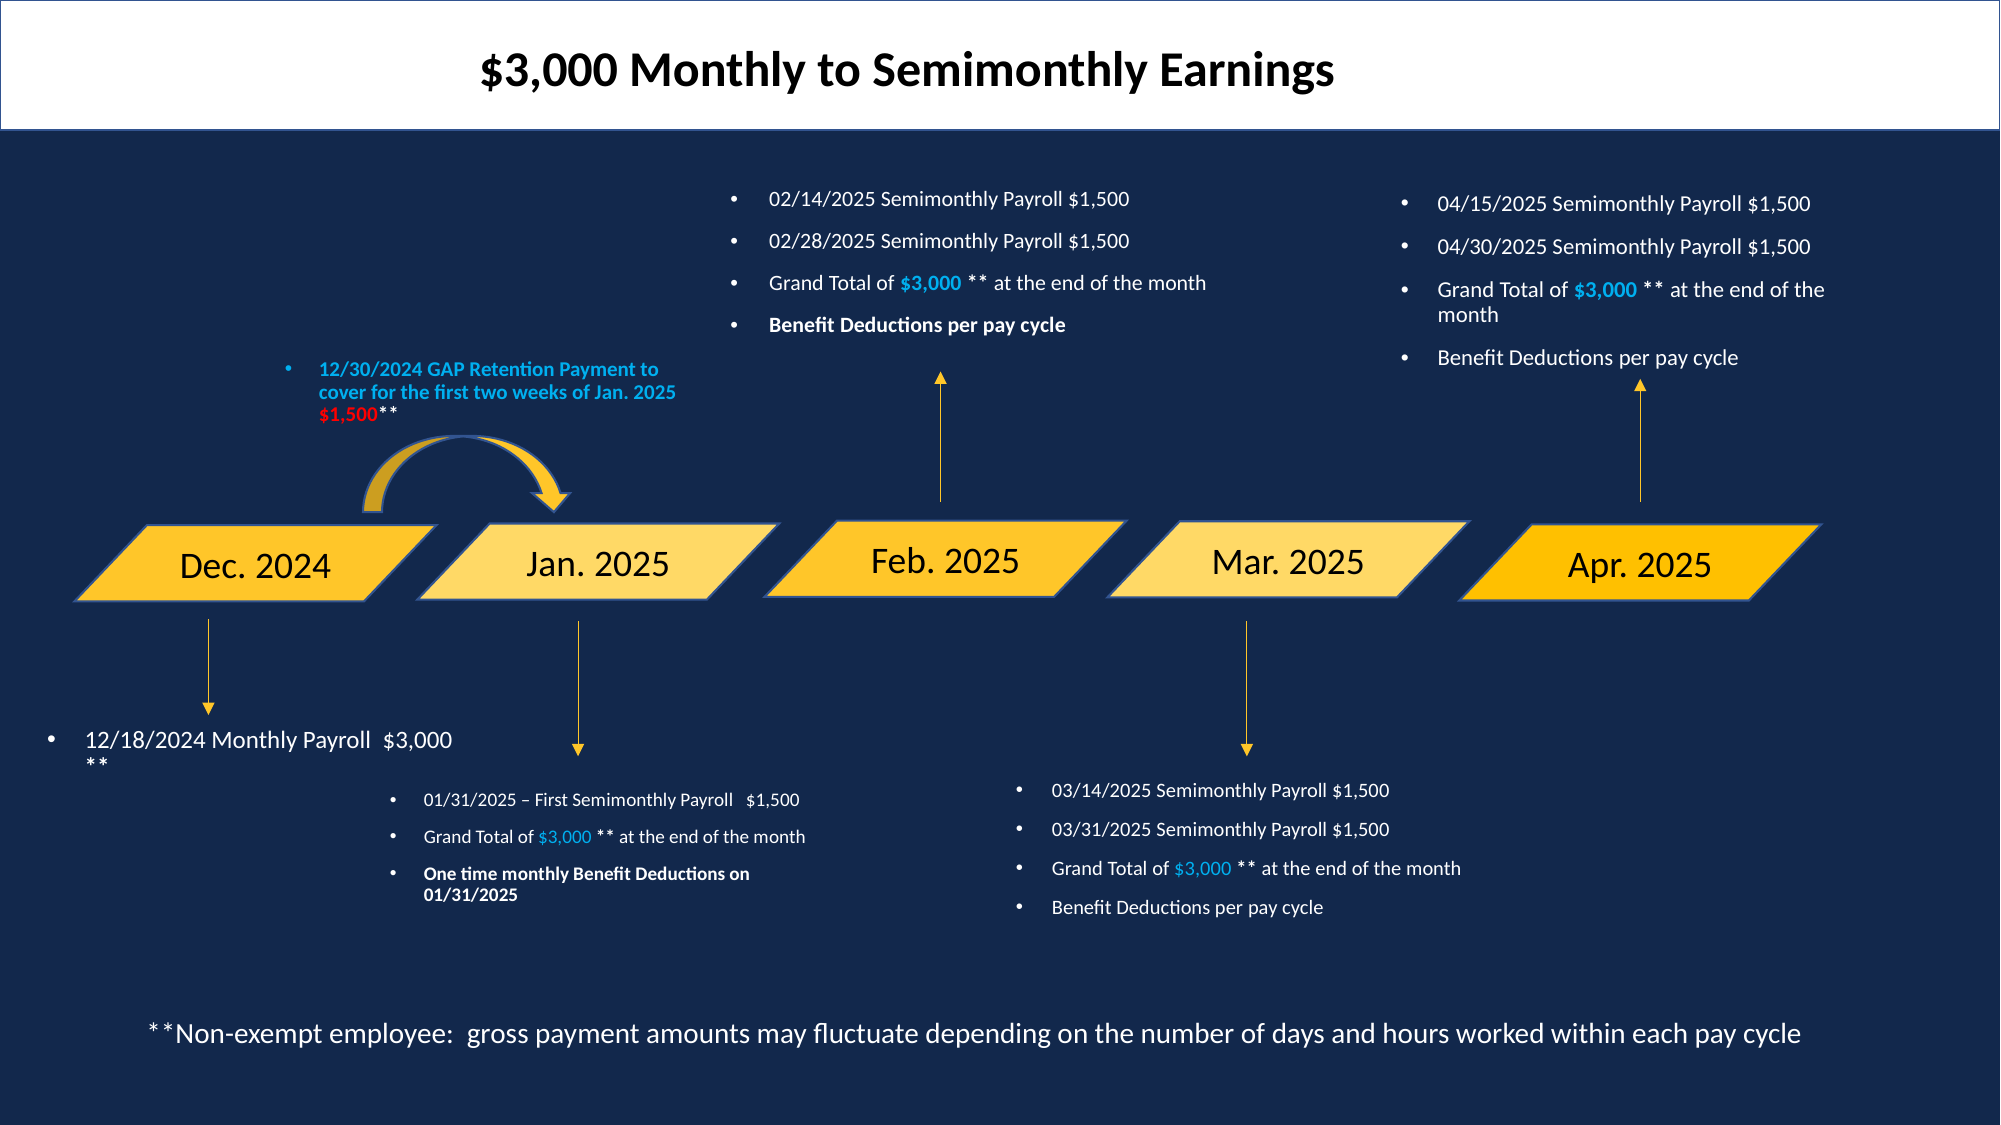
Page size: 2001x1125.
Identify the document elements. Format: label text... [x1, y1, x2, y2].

text_box 03/14/2025 Semimonthly Payroll $1,500 03/31/2025 Semimonthly Payroll $1,500 Grand Total of $3,000 ** at the end of the month Benefit Deductions per pay cycle [1015, 779, 1495, 921]
text_box $3,000 Monthly to Semimonthly Earnings [463, 29, 1464, 105]
text_box 12/30/2024 GAP Retention Payment to cover for the first two weeks of Jan. 2025 $1,500** [284, 358, 702, 427]
text_box [0, 0, 2000, 131]
text_box [361, 434, 573, 514]
text_box 12/18/2024 Monthly Payroll $3,000 ** [47, 727, 464, 796]
text_box 01/31/2025 – First Semimonthly Payroll $1,500 Grand Total of $3,000 ** at the end of the month One time monthly Benefit Deductions on 01/31/2025 [389, 790, 807, 946]
text_box 02/14/2025 Semimonthly Payroll $1,500 02/28/2025 Semimonthly Payroll $1,500 Grand Total of $3,000 ** at the end of the month Benefit Deductions per pay cycle [730, 187, 1210, 348]
text_box Jan. 2025 [414, 522, 782, 601]
text_box Mar. 2025 [1104, 520, 1472, 599]
text_box 04/15/2025 Semimonthly Payroll $1,500 04/30/2025 Semimonthly Payroll $1,500 Grand Total of $3,000 ** at the end of the month Benefit Deductions per pay cycle [1400, 191, 1880, 372]
text_box **Non-exempt employee: gross payment amounts may fluctuate depending on the number of days and hours worked within each pay cycle [131, 1006, 1927, 1102]
text_box Feb. 2025 [762, 519, 1130, 598]
text_box Dec. 2024 [72, 524, 439, 603]
text_box Apr. 2025 [1456, 523, 1824, 602]
